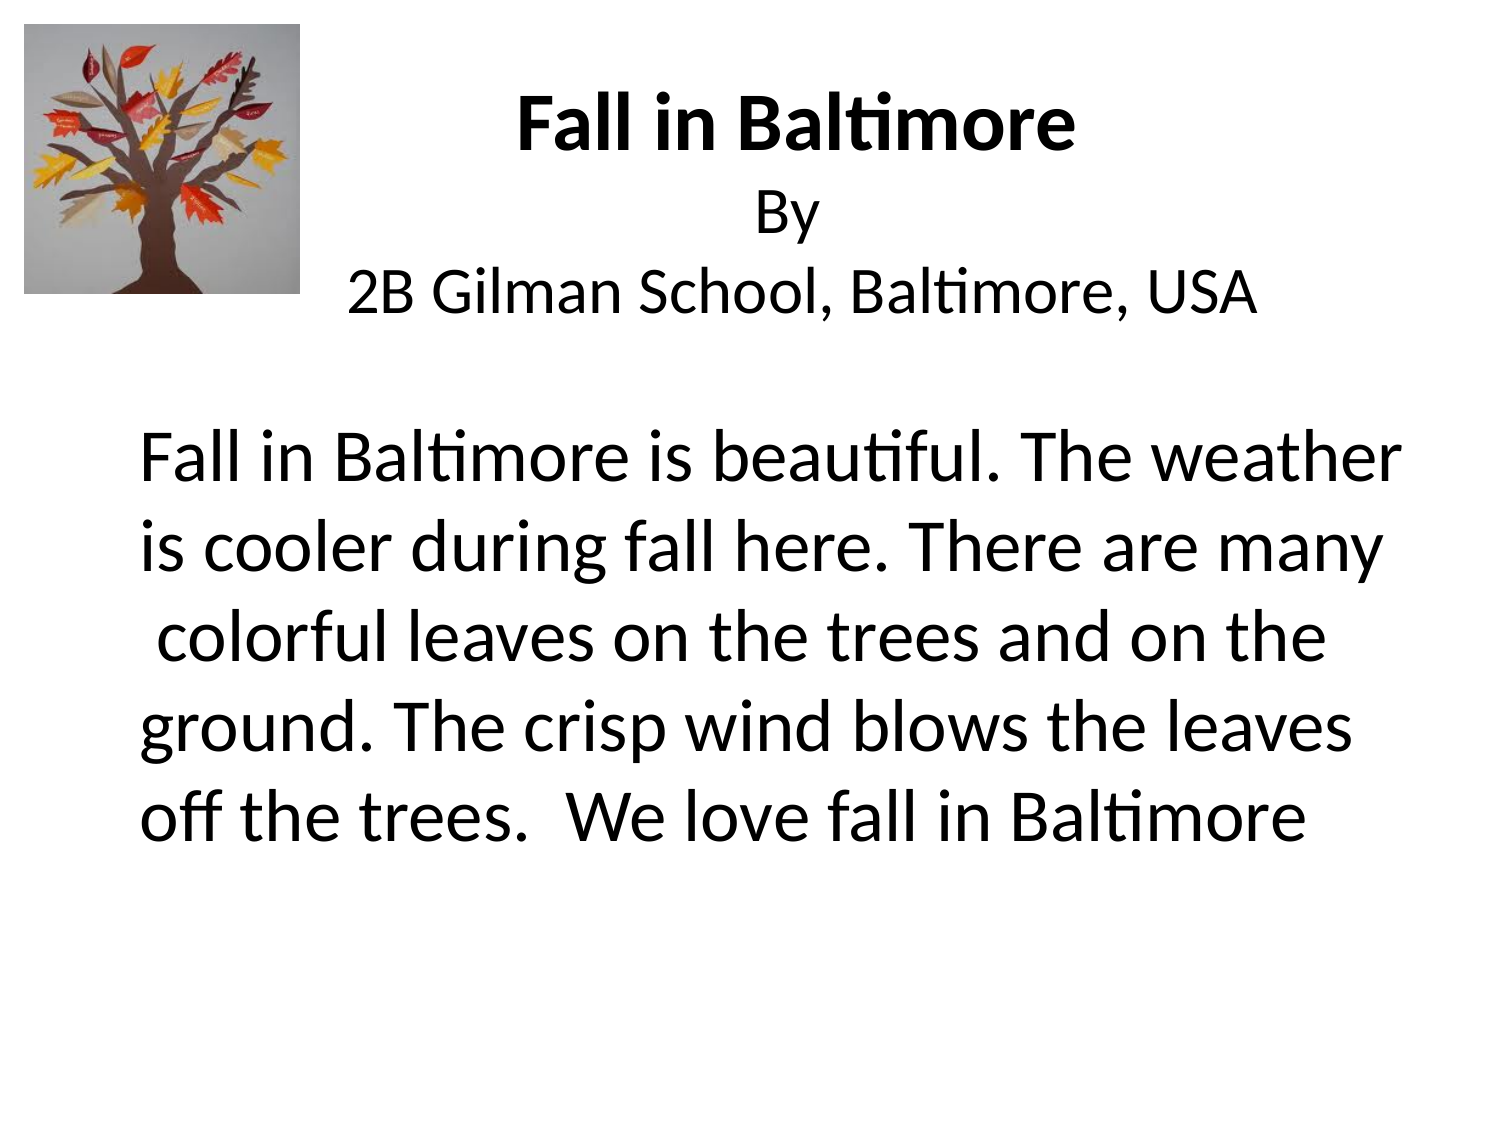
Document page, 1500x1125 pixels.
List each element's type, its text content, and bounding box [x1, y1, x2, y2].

picture [24, 24, 301, 295]
text_box Fall in Baltimore By 2B Gilman School, Baltimore, USA Fall in Baltimore is beautiful. The weather is cooler during fall here. There are many colorful leaves on the trees and on the ground. The crisp wind blows the leaves off the trees. We love fall in Baltimore [125, 59, 1450, 865]
